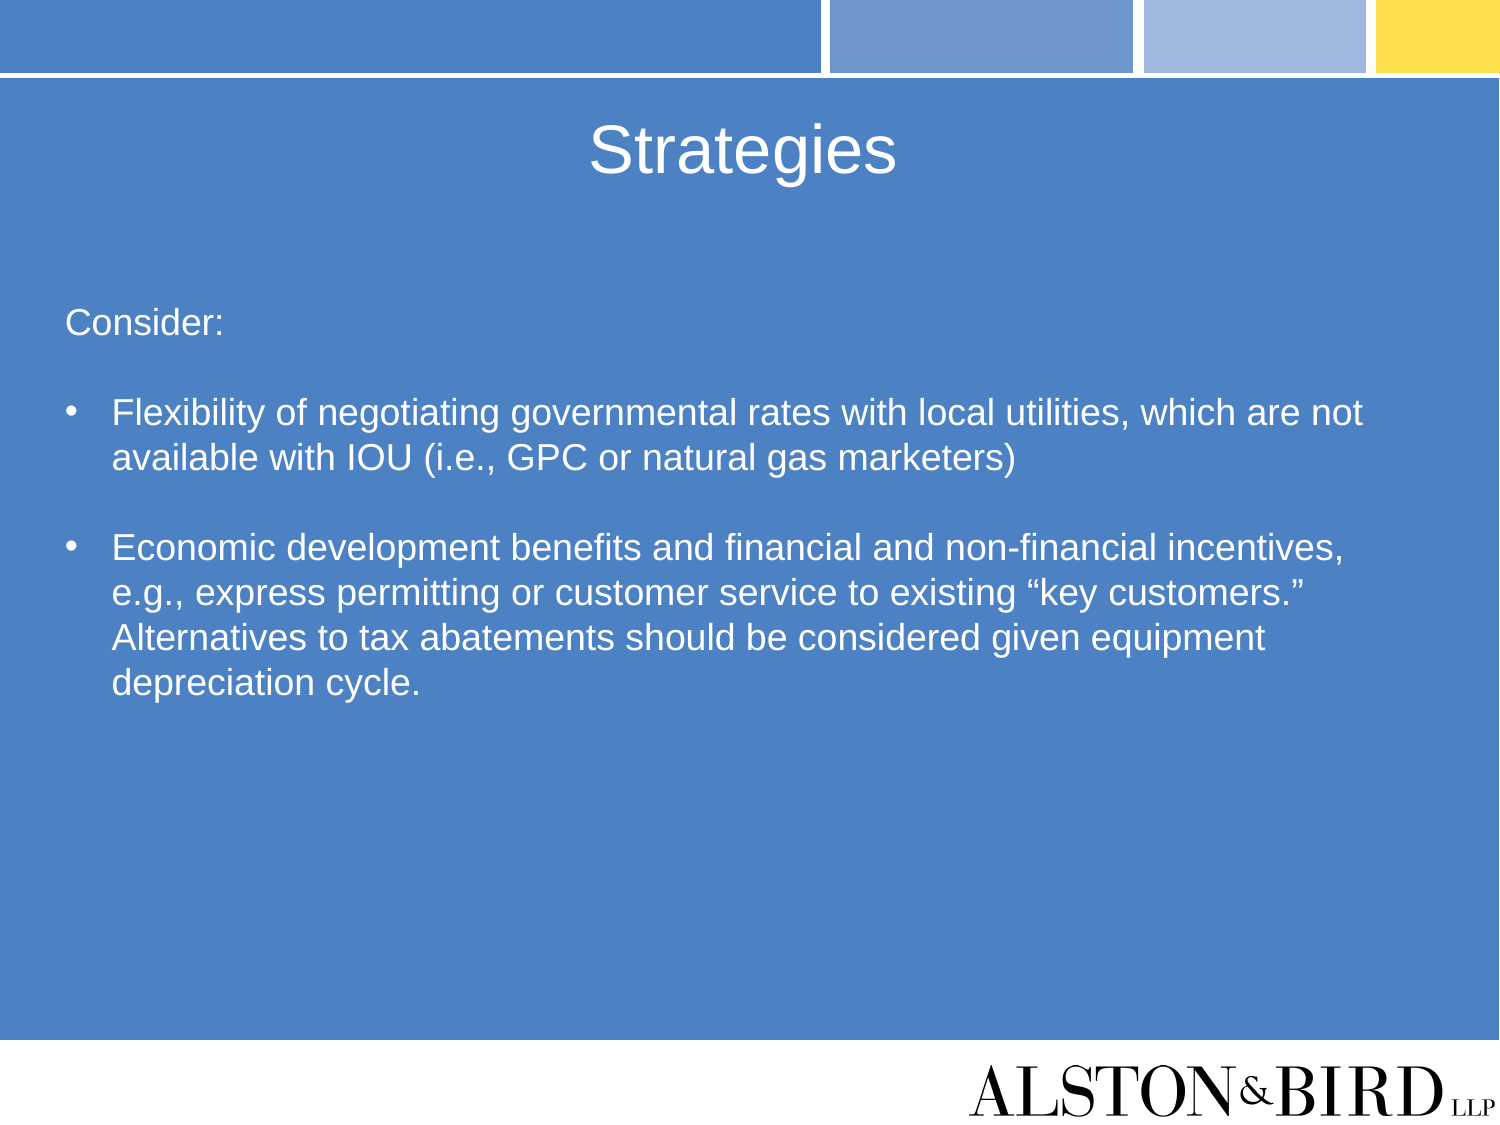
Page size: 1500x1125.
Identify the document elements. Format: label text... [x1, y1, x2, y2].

text_box Consider: Flexibility of negotiating governmental rates with local utilities, which are not available with IOU (i.e., GPC or natural gas marketers) Economic development benefits and financial and non-financial incentives, e.g., express permitting or customer service to existing “key customers.” Alternatives to tax abatements should be considered given equipment depreciation cycle. [50, 201, 1438, 801]
title Strategies [31, 87, 1457, 204]
picture [969, 1065, 1495, 1117]
